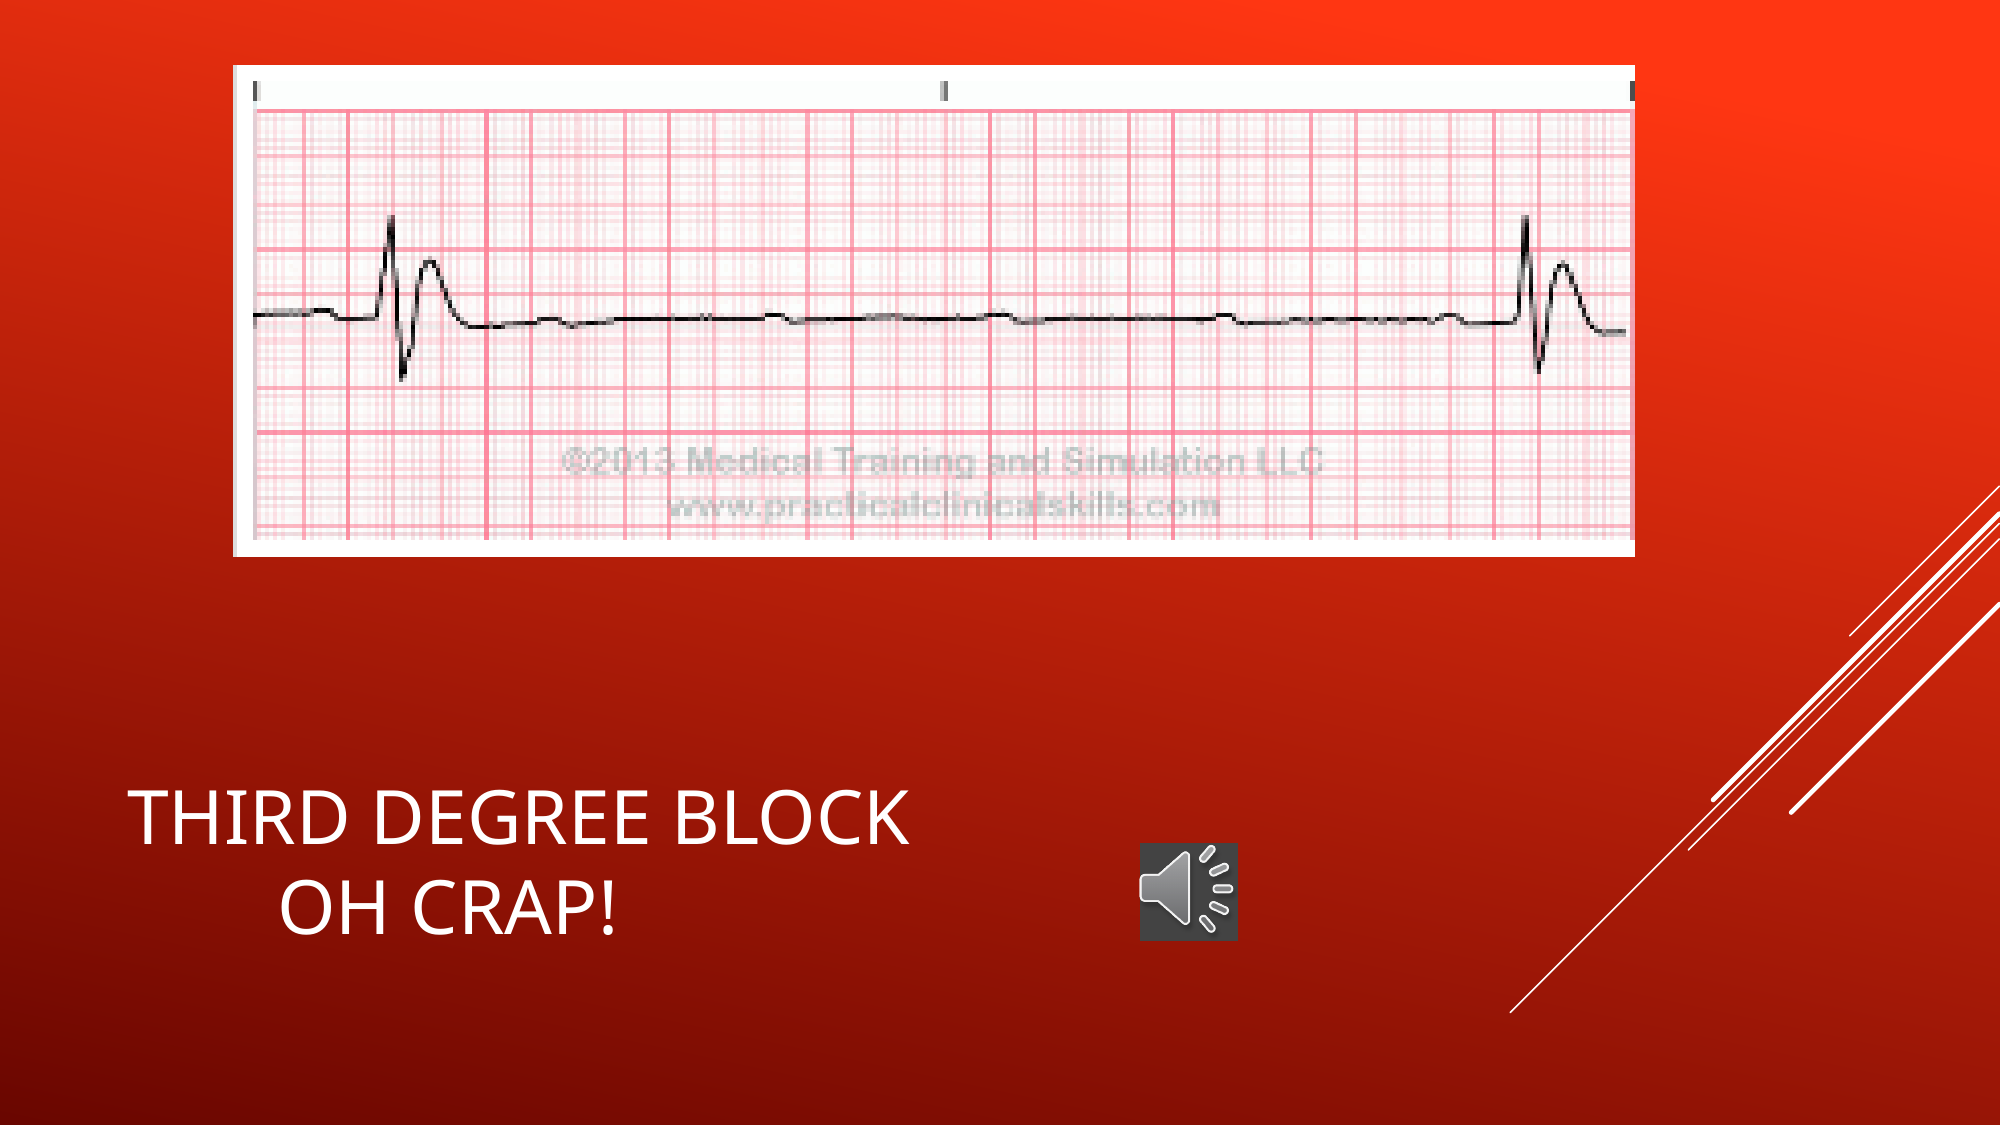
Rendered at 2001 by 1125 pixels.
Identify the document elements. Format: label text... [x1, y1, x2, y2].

title Third Degree Block Oh Crap! [112, 736, 1513, 984]
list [233, 65, 1635, 558]
picture [1138, 841, 1240, 943]
